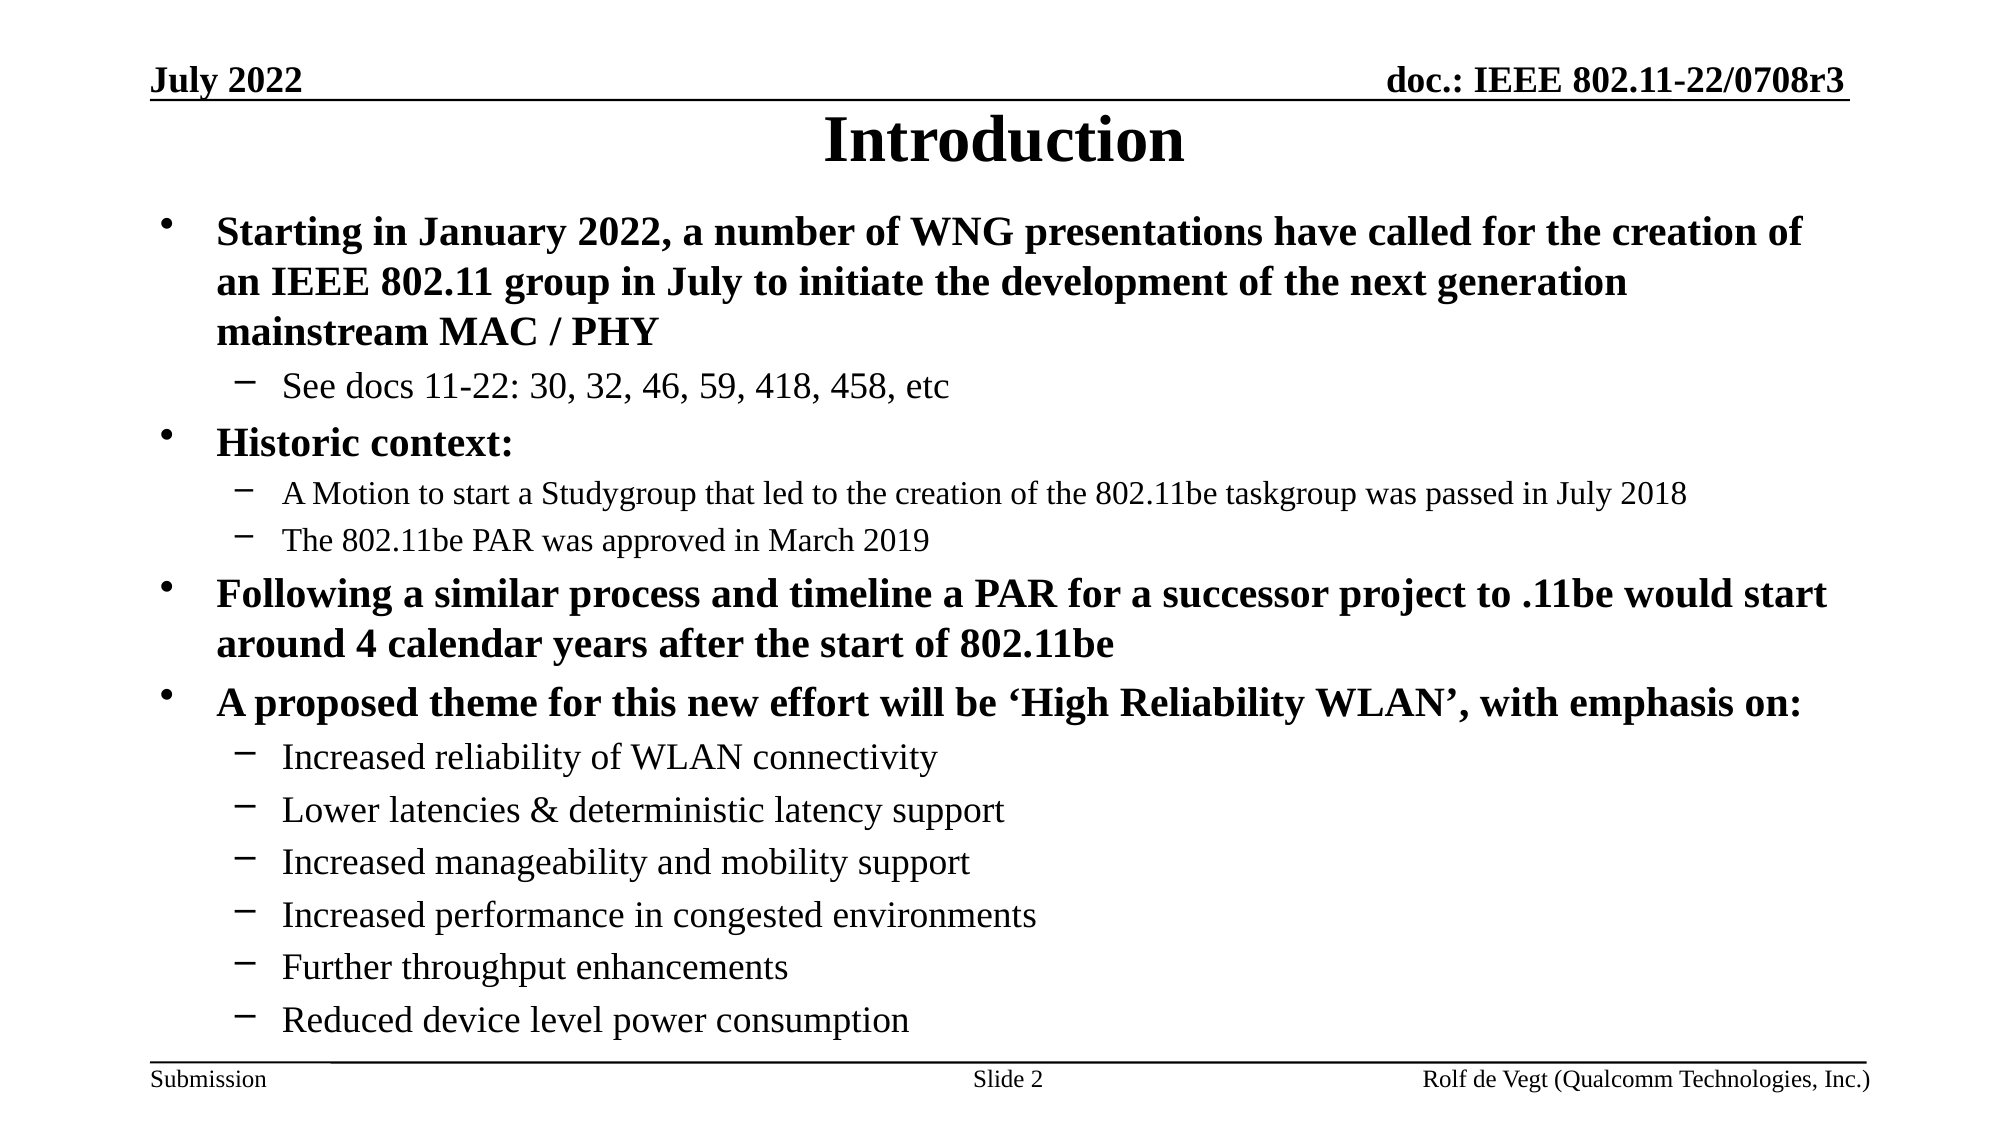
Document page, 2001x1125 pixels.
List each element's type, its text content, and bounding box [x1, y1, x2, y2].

title Introduction [155, 47, 1856, 222]
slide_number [149, 54, 305, 100]
text_box Rolf de Vegt (Qualcomm Technologies, Inc.) [1422, 1062, 1871, 1093]
list Starting in January 2022, a number of WNG presentations have called for the creation of an IEEE 802.11 group in July to initiate the development of the next generation mainstream MAC / PHY See docs 11-22: 30, 32, 46, 59, 418, 458, etc Historic context: A Motion to start a Studygroup that led to the creation of the 802.11be taskgroup was passed in July 2018 The 802.11be PAR was approved in March 2019 Following a similar process and timeline a PAR for a successor project to .11be would start around 4 calendar years after the start of 802.11be A proposed theme for this new effort will be ‘High Reliability WLAN’, with emphasis on: Increased reliability of WLAN connectivity Lower latencies & deterministic latency support Increased manageability and mobility support Increased performance in congested environments Further throughput enhancements Reduced device level power consumption [144, 196, 1845, 872]
slide_number Slide 2 [964, 1062, 1053, 1093]
